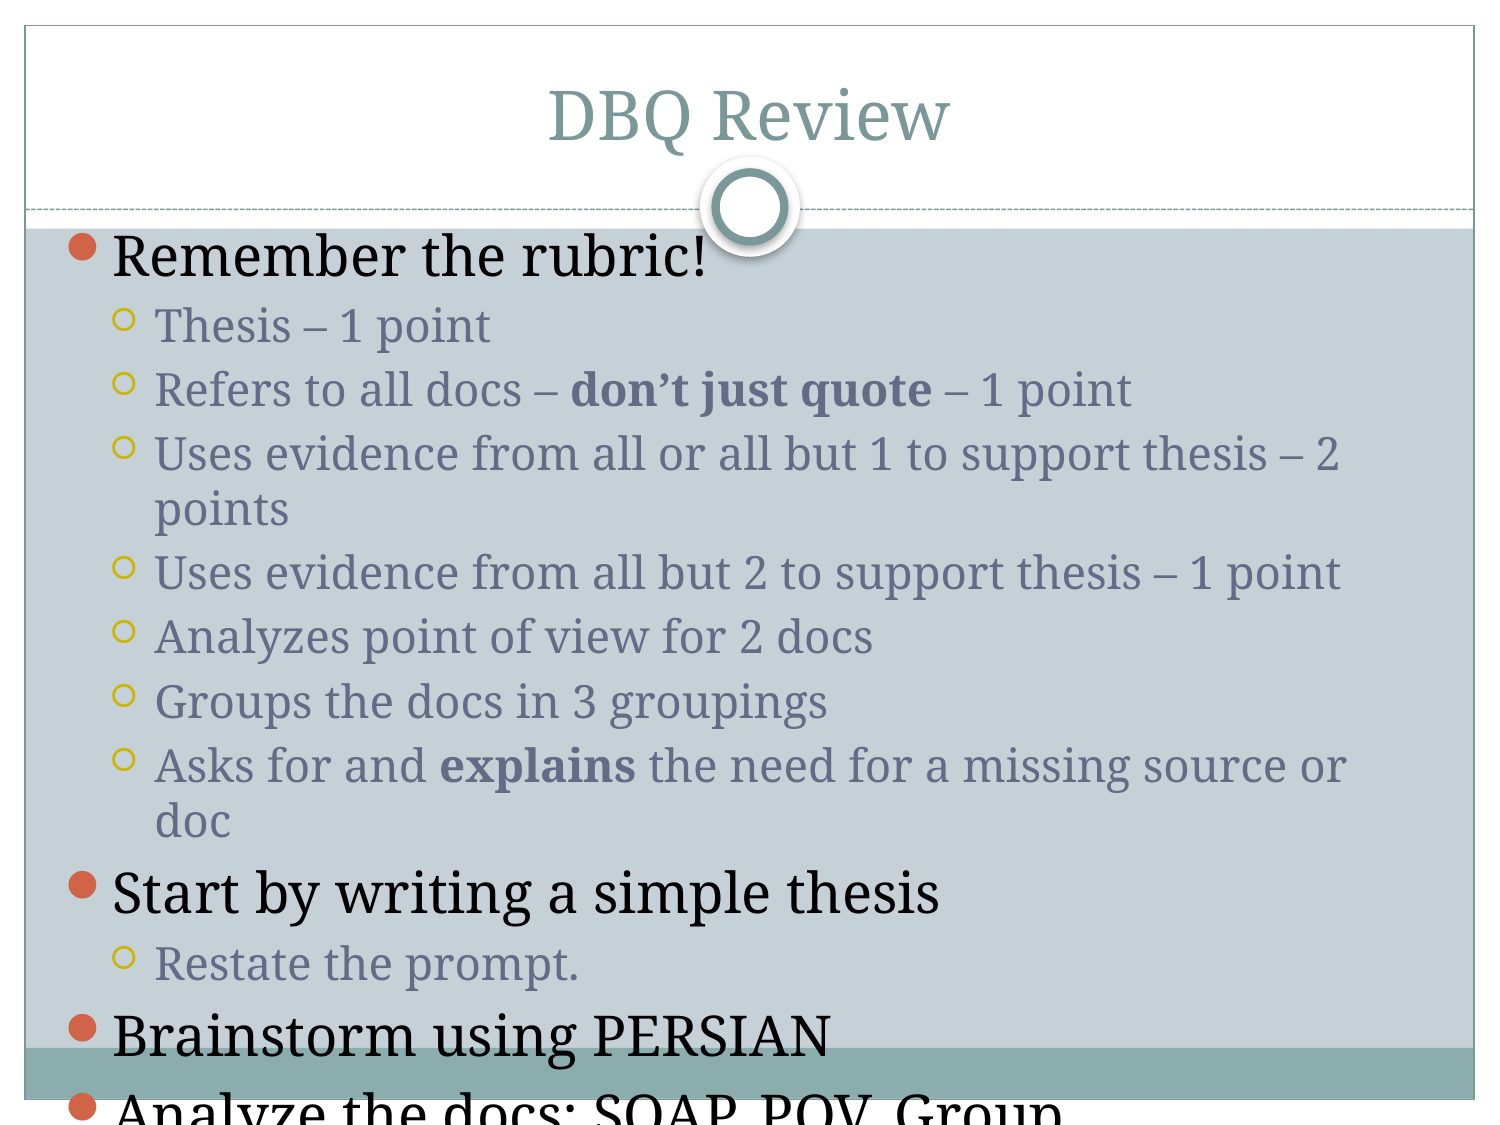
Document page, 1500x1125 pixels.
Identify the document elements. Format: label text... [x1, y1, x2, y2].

list Remember the rubric! Thesis – 1 point Refers to all docs – don’t just quote – 1 point Uses evidence from all or all but 1 to support thesis – 2 points Uses evidence from all but 2 to support thesis – 1 point Analyzes point of view for 2 docs Groups the docs in 3 groupings Asks for and explains the need for a missing source or doc Start by writing a simple thesis Restate the prompt. Brainstorm using PERSIAN Analyze the docs: SOAP, POV, Group [49, 212, 1445, 963]
title DBQ Review [49, 37, 1450, 163]
